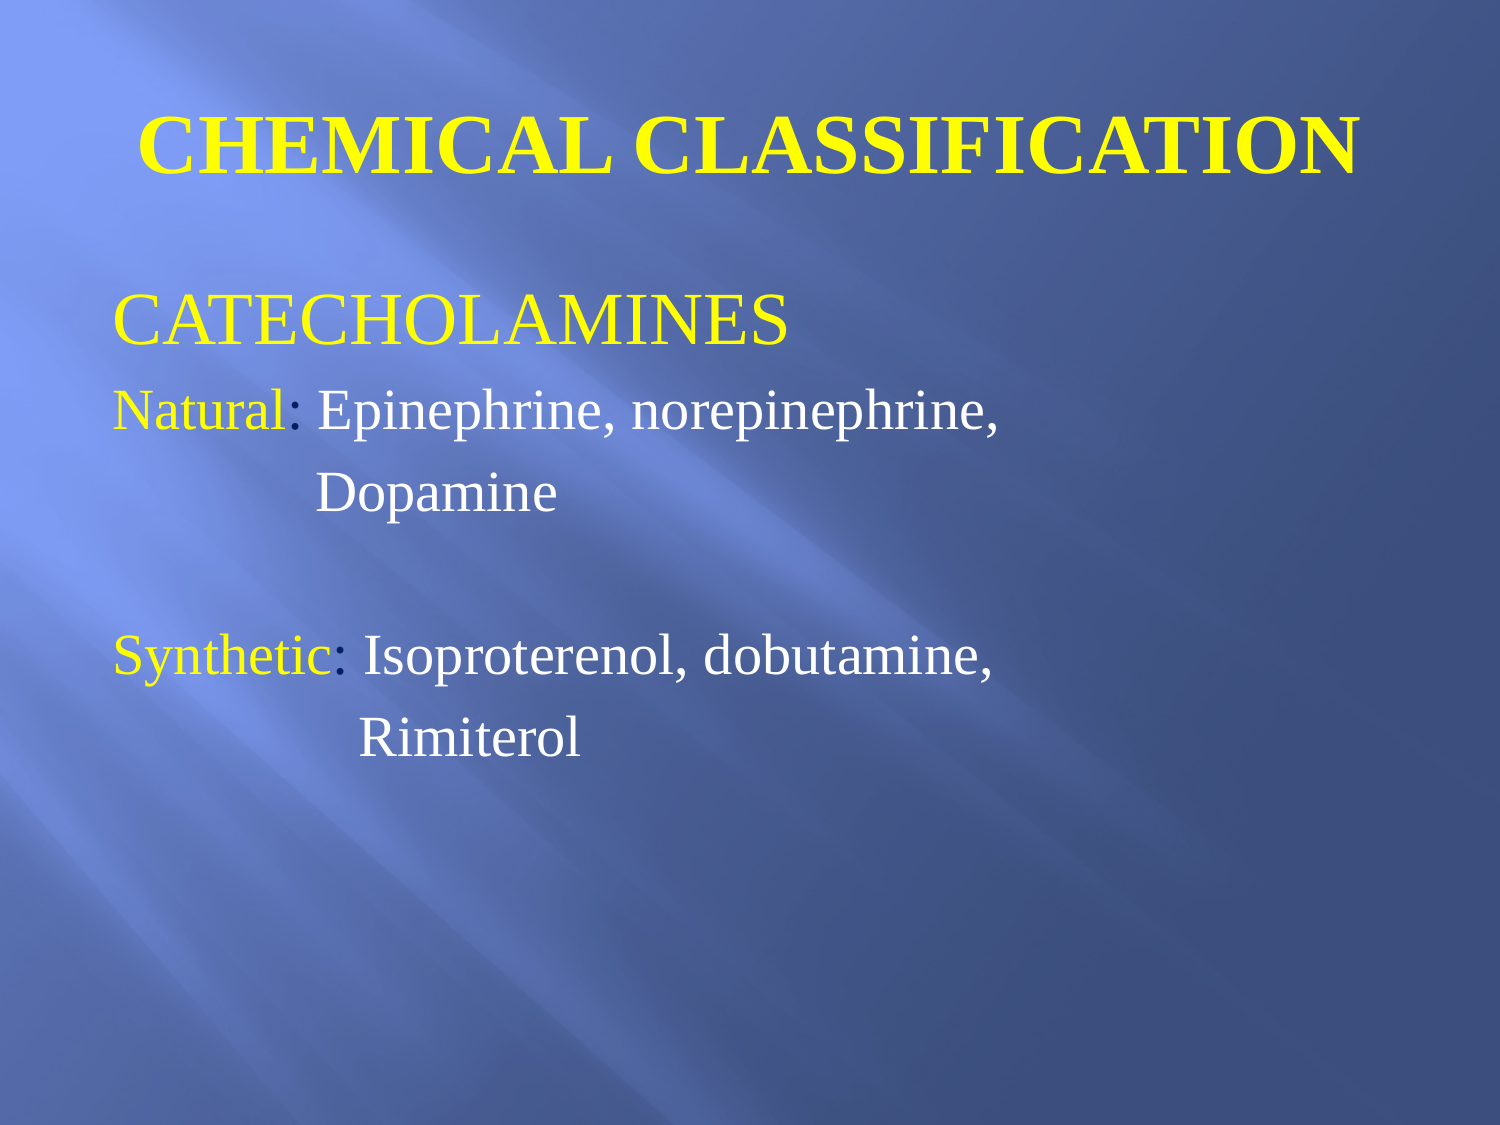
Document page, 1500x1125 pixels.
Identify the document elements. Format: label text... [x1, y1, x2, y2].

list CATECHOLAMINES Natural: Epinephrine, norepinephrine, Dopamine Synthetic: Isoproterenol, dobutamine, Rimiterol [75, 262, 1425, 1035]
title CHEMICAL CLASSIFICATION [75, 45, 1425, 233]
